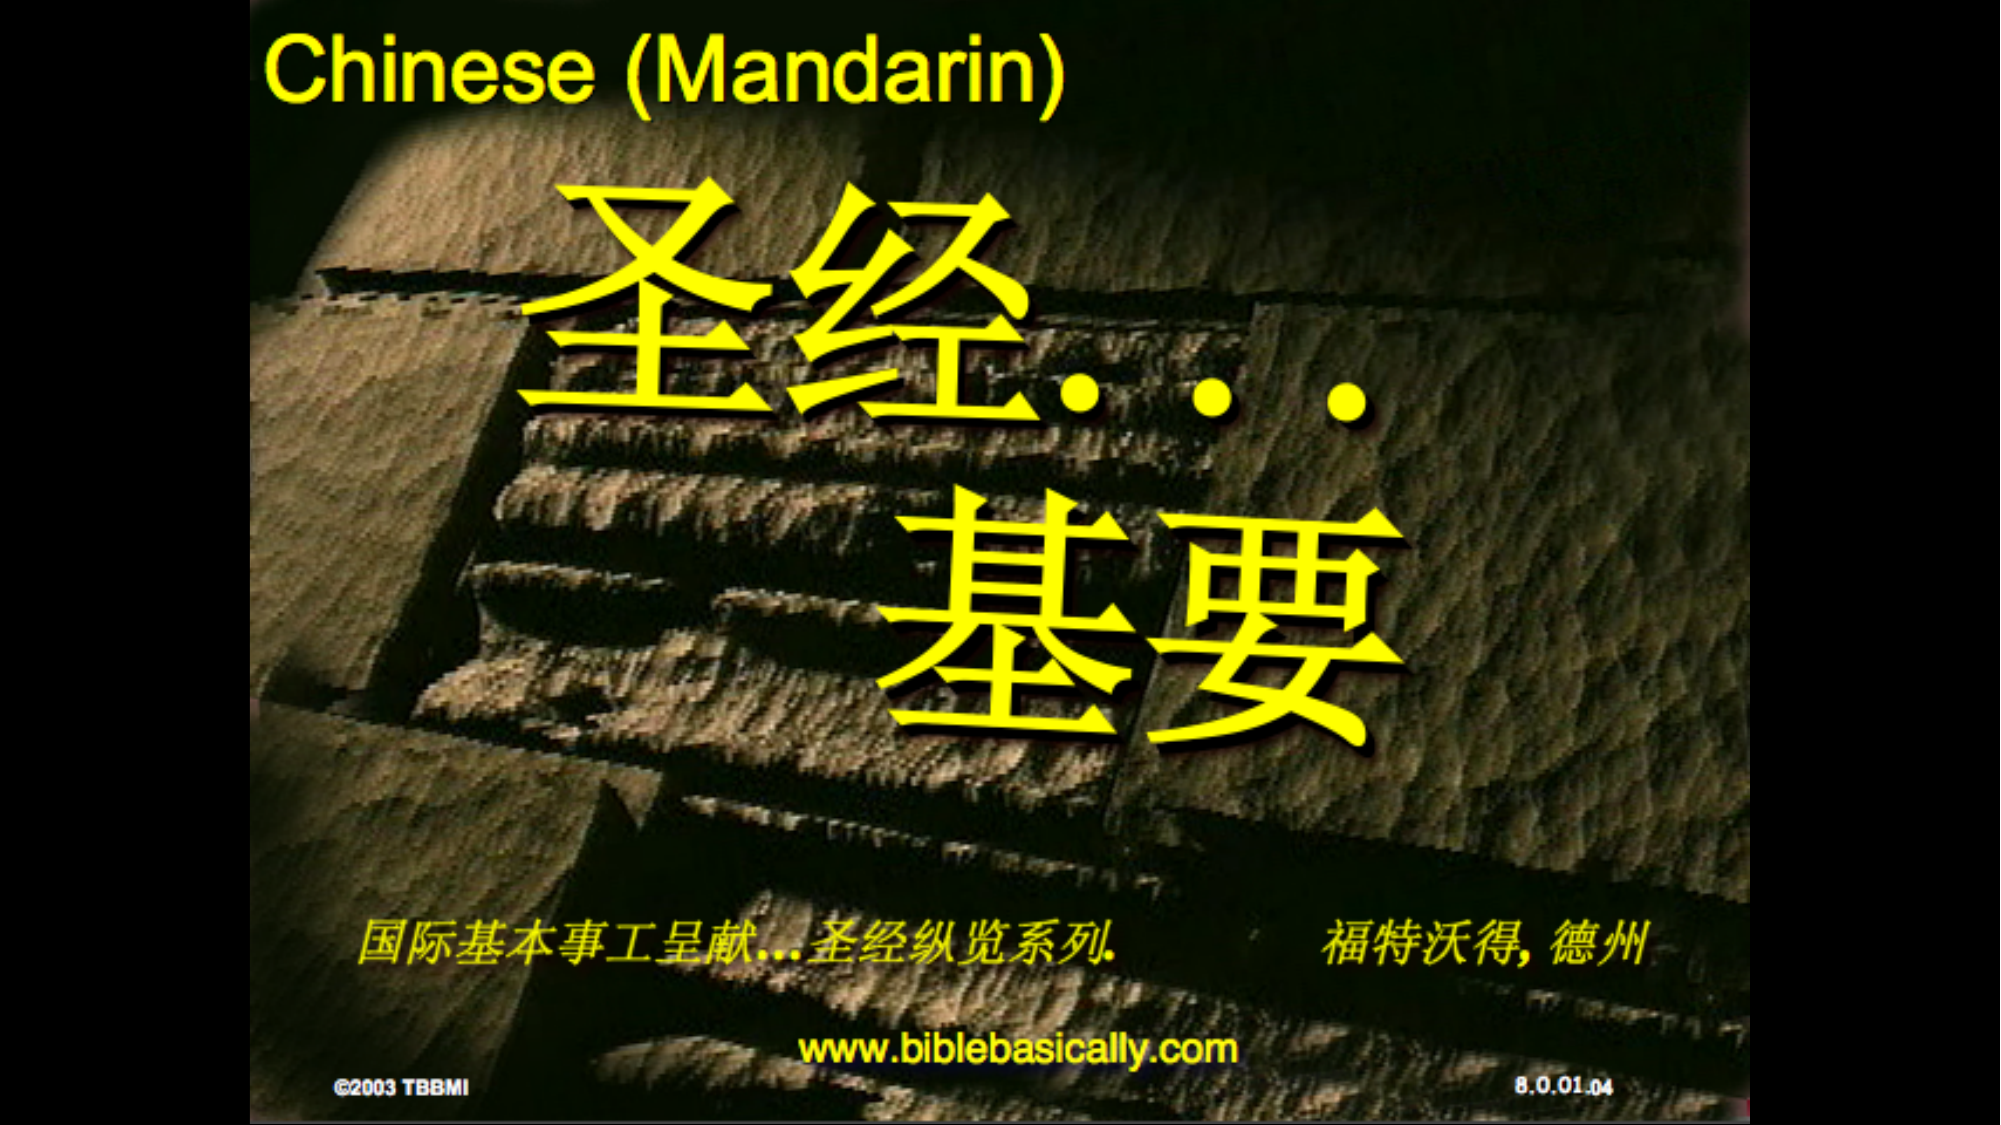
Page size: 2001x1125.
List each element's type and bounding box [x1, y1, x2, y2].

picture [249, 0, 1751, 1125]
